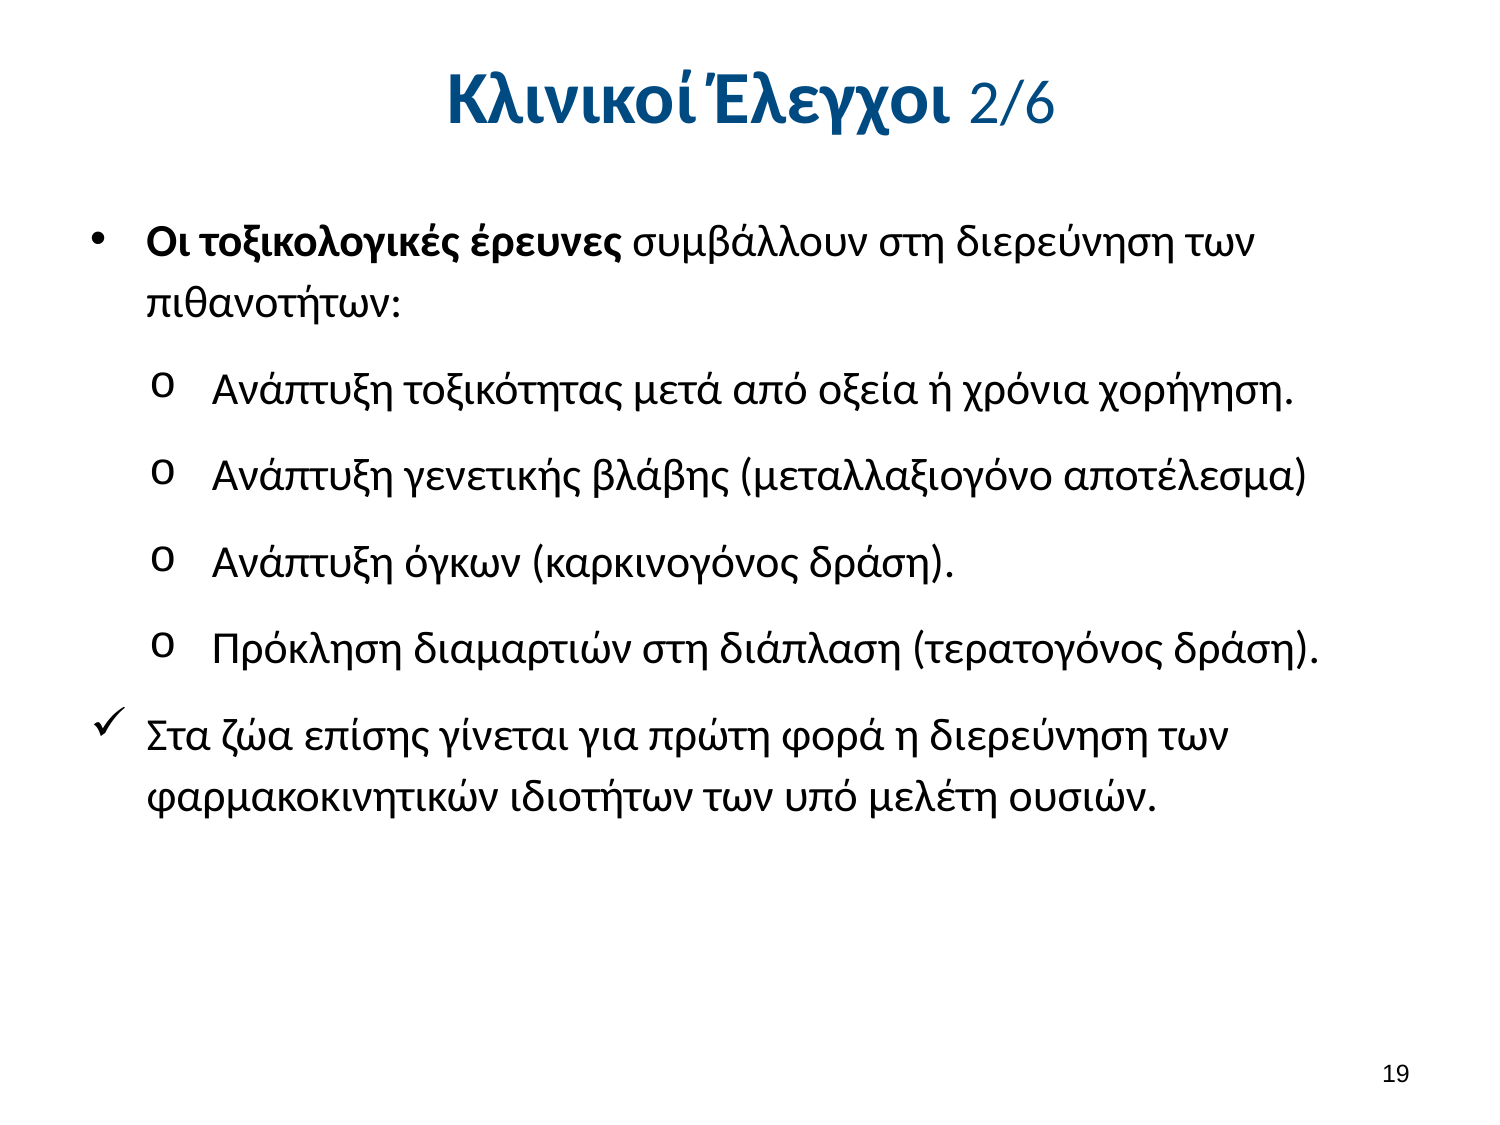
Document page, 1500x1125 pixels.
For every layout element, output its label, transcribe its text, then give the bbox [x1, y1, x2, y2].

list Οι τοξικολογικές έρευνες συμβάλλουν στη διερεύνηση των πιθανοτήτων: Ανάπτυξη τοξικότητας μετά από οξεία ή χρόνια χορήγηση. Ανάπτυξη γενετικής βλάβης (μεταλλαξιογόνο αποτέλεσμα) Ανάπτυξη όγκων (καρκινογόνος δράση). Πρόκληση διαμαρτιών στη διάπλαση (τερατογόνος δράση). Στα ζώα επίσης γίνεται για πρώτη φορά η διερεύνηση των φαρμακοκινητικών ιδιοτήτων των υπό μελέτη ουσιών. [75, 196, 1425, 1024]
slide_number 18 [1074, 1042, 1425, 1103]
title Κλινικοί Έλεγχοι 2/6 [76, 19, 1427, 169]
